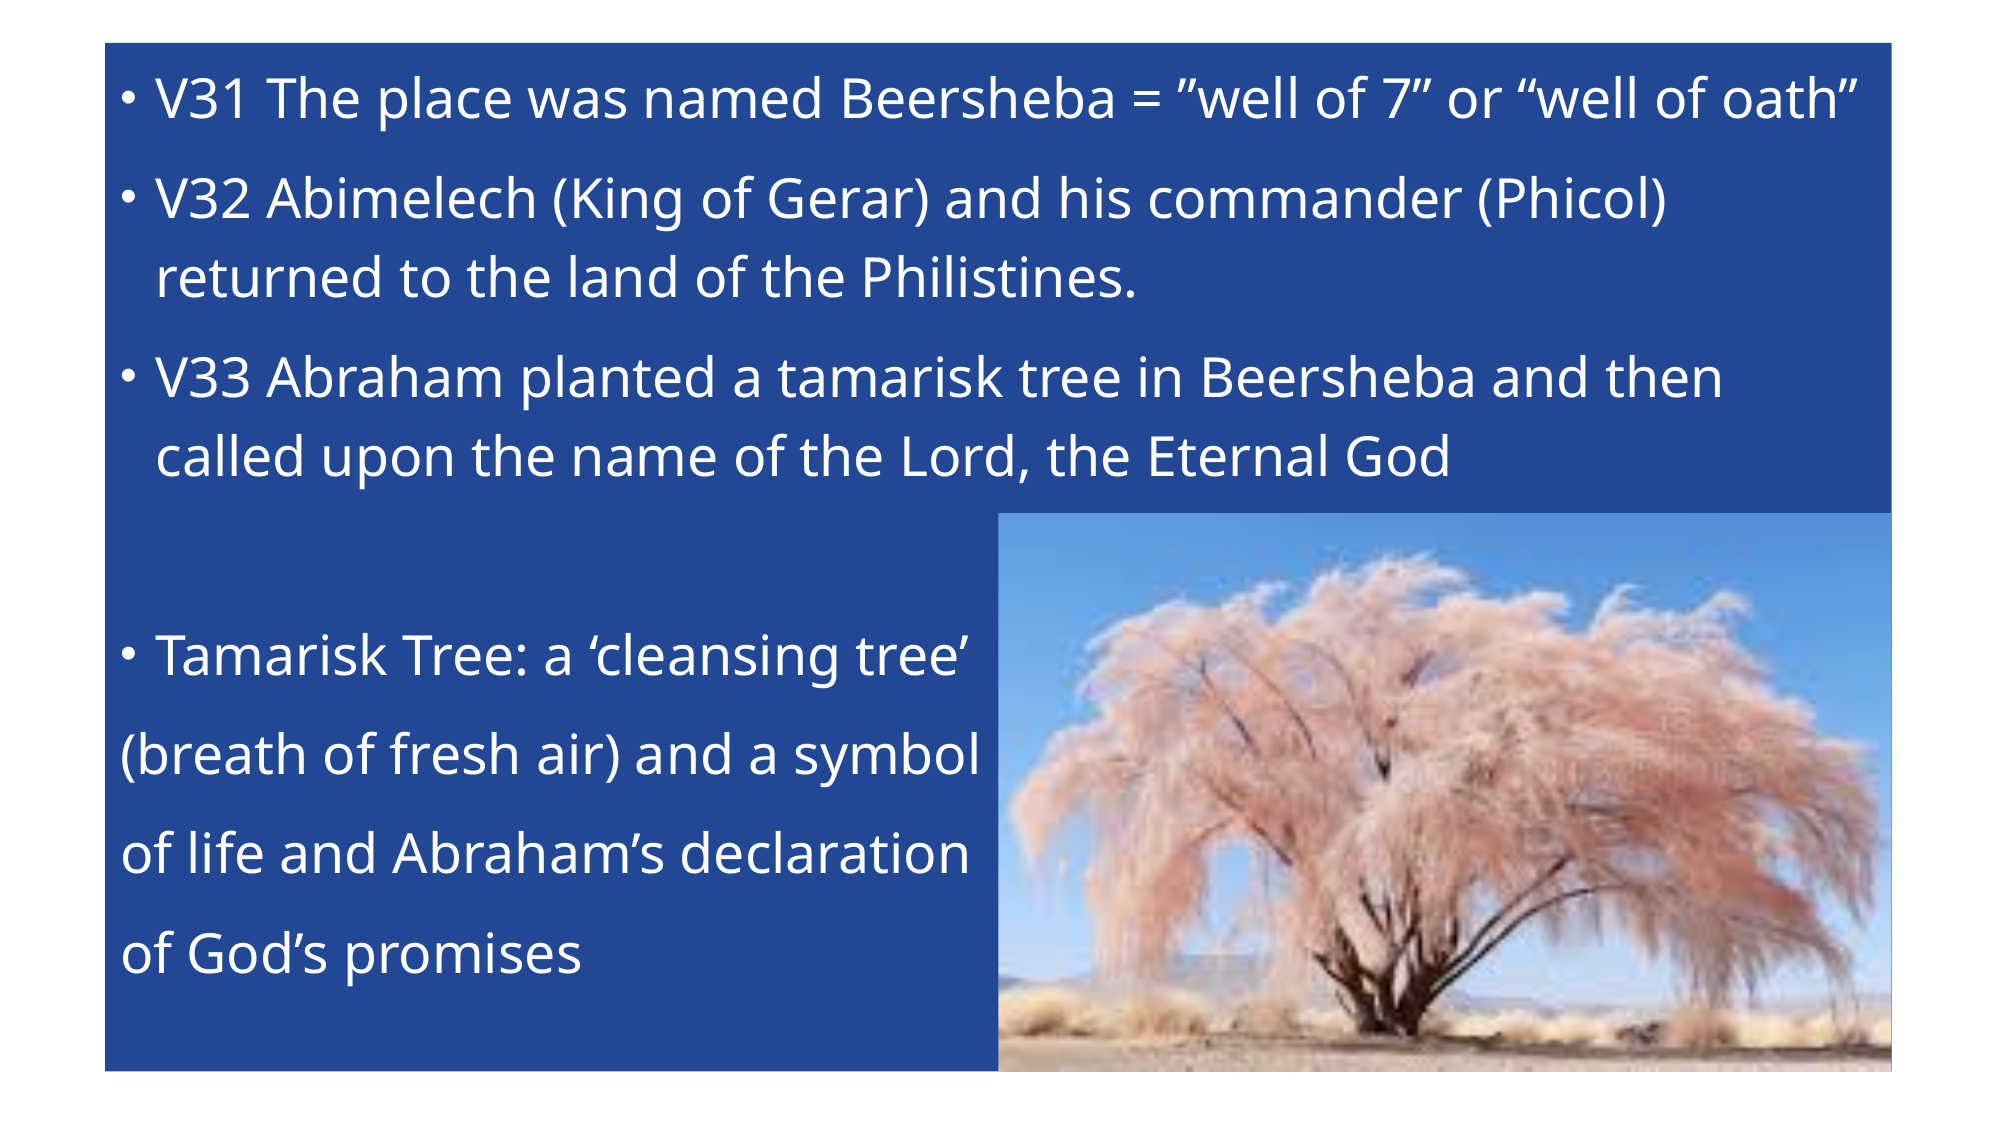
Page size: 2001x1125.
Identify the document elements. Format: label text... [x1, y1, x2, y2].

picture [998, 513, 1892, 1072]
list V31 The place was named Beersheba = ”well of 7” or “well of oath” V32 Abimelech (King of Gerar) and his commander (Phicol) returned to the land of the Philistines. V33 Abraham planted a tamarisk tree in Beersheba and then called upon the name of the Lord, the Eternal God Tamarisk Tree: a ‘cleansing tree’ (breath of fresh air) and a symbol of life and Abraham’s declaration of God’s promises [105, 42, 1892, 1072]
